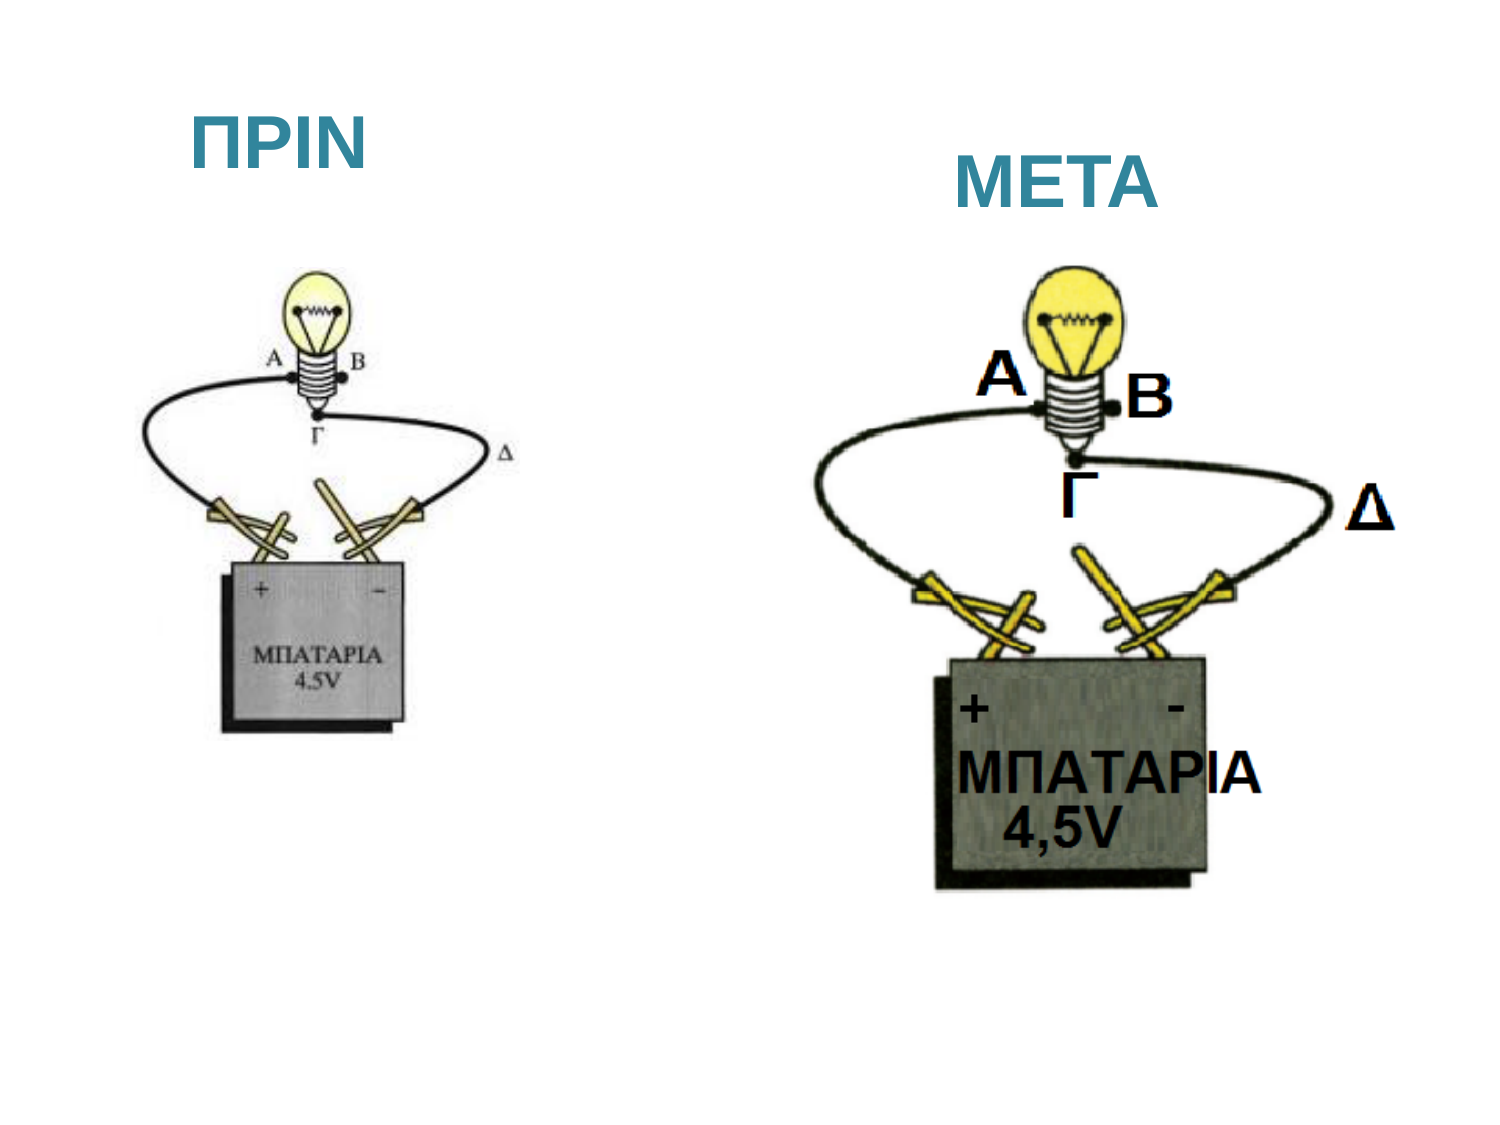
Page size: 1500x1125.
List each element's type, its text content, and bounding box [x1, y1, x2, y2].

list ΠΡΙΝ [29, 35, 1425, 1041]
text_box ΜΕΤΑ [938, 100, 1205, 231]
picture [775, 255, 1400, 907]
picture [134, 267, 520, 741]
